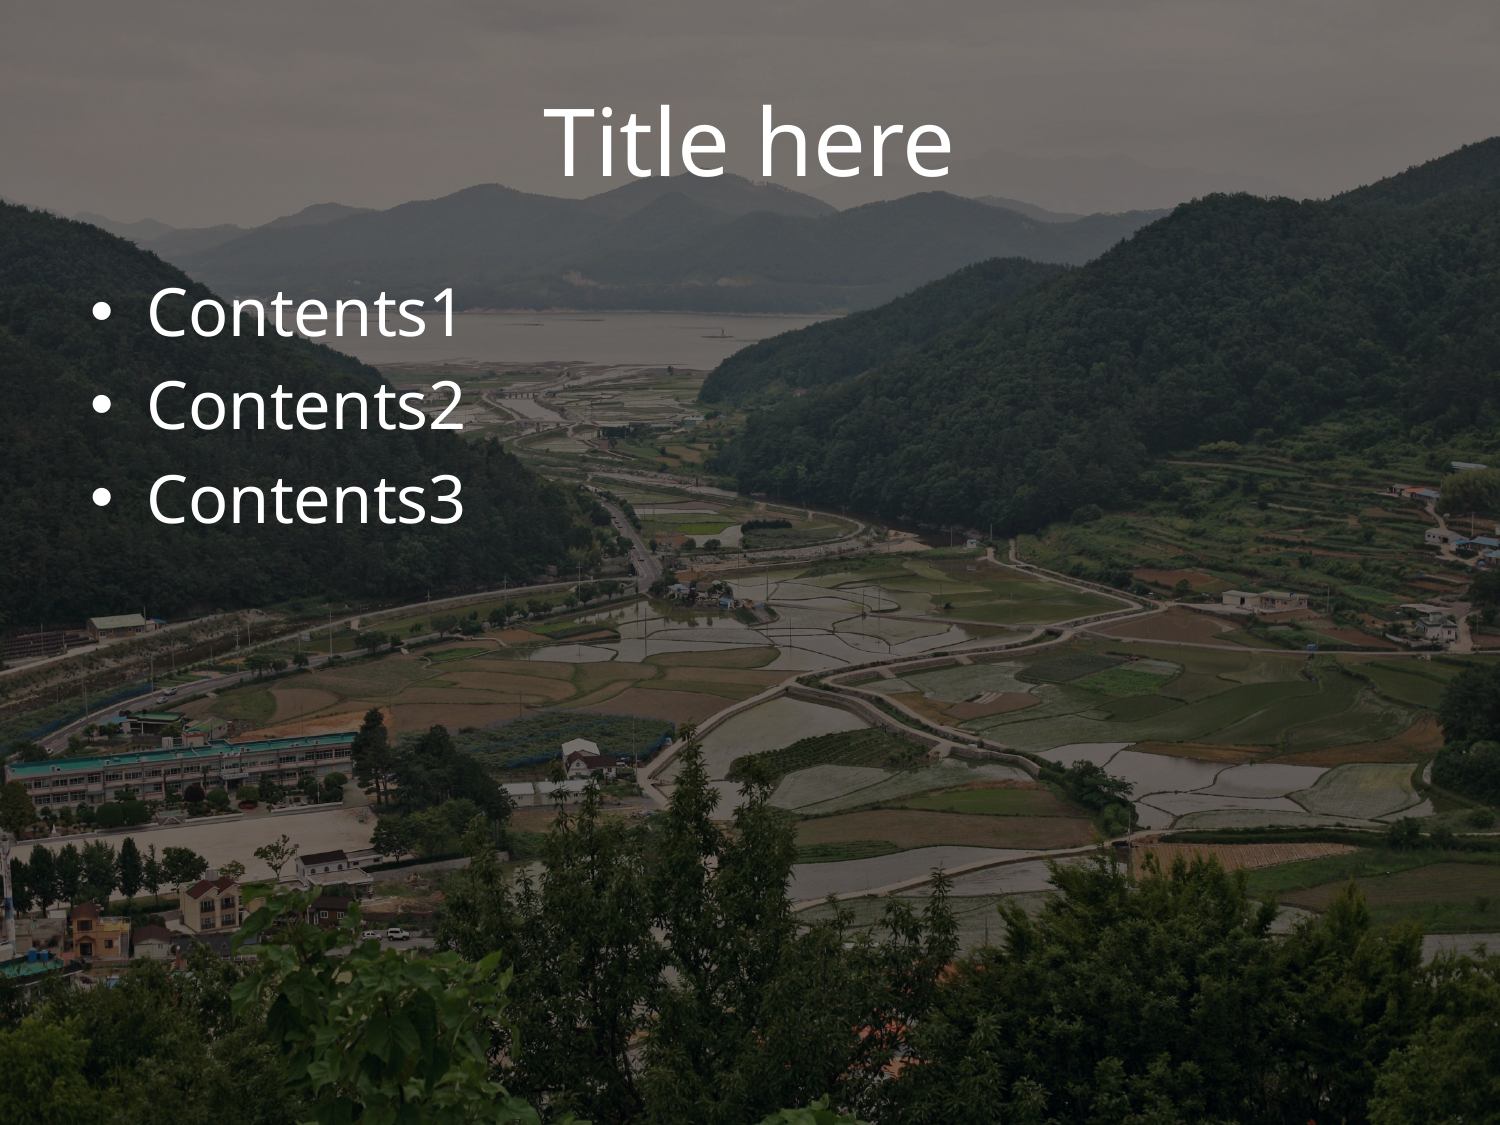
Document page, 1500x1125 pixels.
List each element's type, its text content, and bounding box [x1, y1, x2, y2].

title Title here [75, 45, 1425, 233]
text_box [0, 0, 1500, 1125]
list Contents1 Contents2 Contents3 [75, 262, 1425, 1005]
